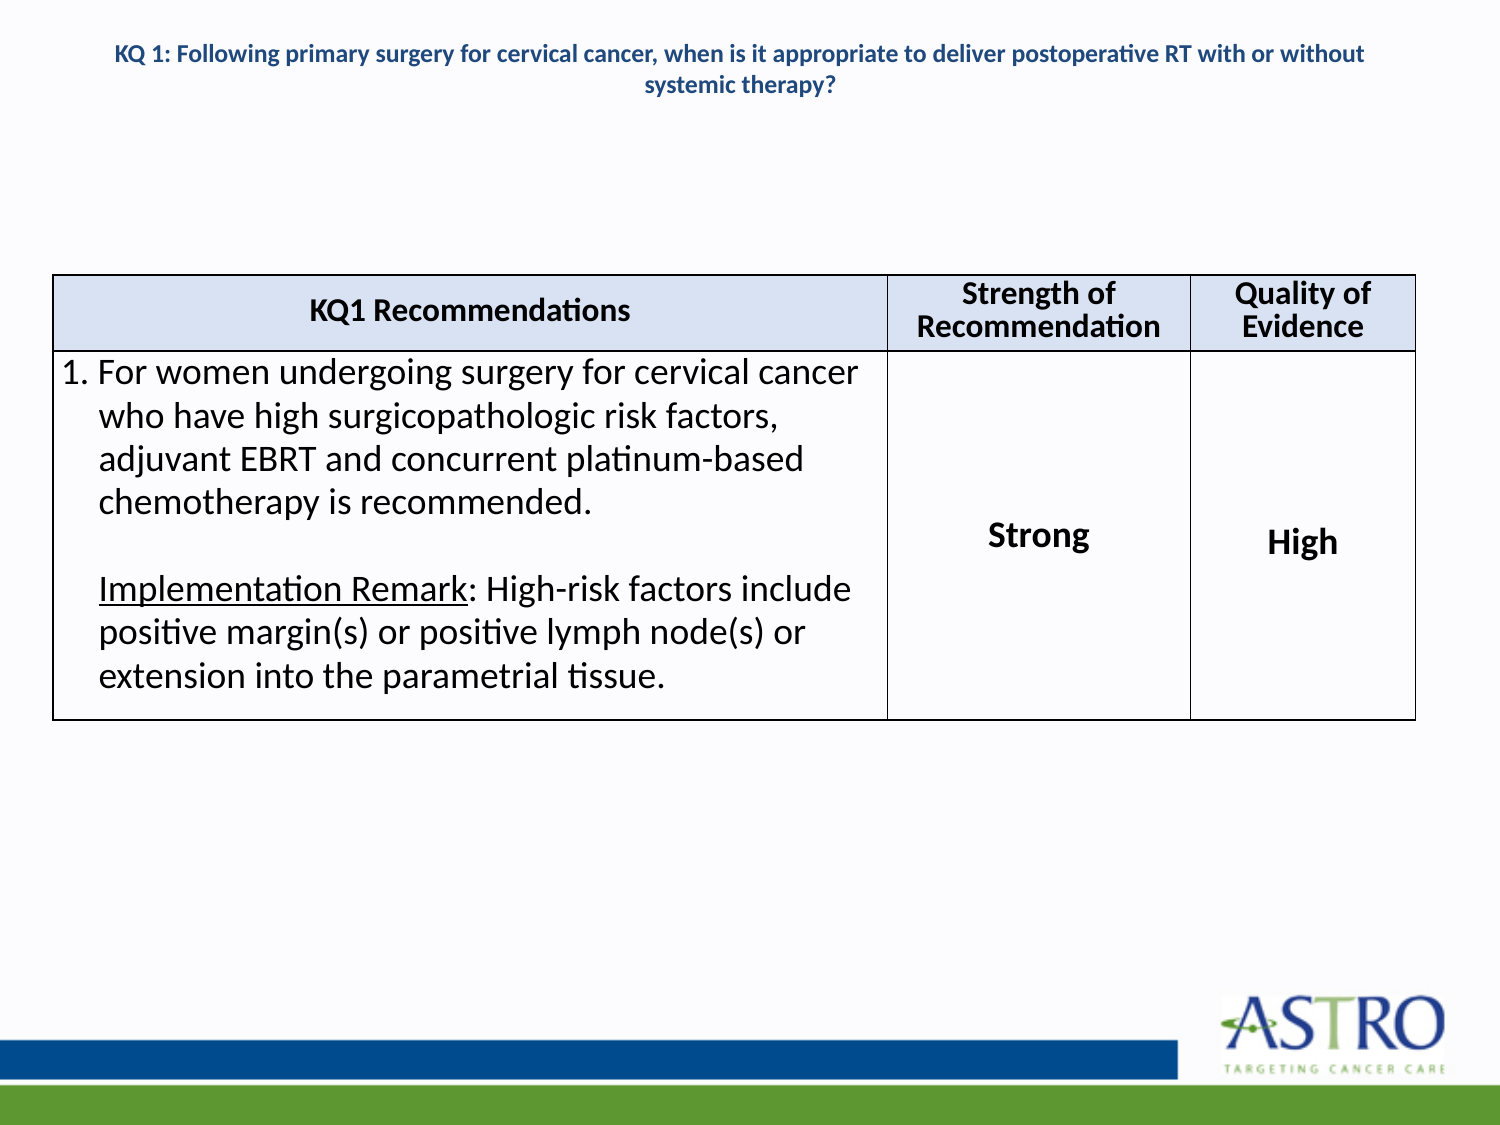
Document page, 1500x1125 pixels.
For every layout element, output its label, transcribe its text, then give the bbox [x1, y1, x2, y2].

table_cell Strong [888, 352, 1190, 719]
table_cell 1. For women undergoing surgery for cervical cancer who have high surgicopathologic risk factors, adjuvant EBRT and concurrent platinum-based chemotherapy is recommended. Implementation Remark: High-risk factors include positive margin(s) or positive lymph node(s) or extension into the parametrial tissue. [54, 352, 887, 719]
table_cell High [1191, 352, 1415, 719]
table_header KQ1 Recommendations [54, 276, 887, 350]
table_header Strength of Recommendation [888, 276, 1190, 350]
title KQ 1: Following primary surgery for cervical cancer, when is it appropriate to deliver postoperative RT with or without systemic therapy? [65, 28, 1416, 242]
table_header Quality of Evidence [1191, 276, 1415, 350]
picture [0, 0, 1500, 1125]
